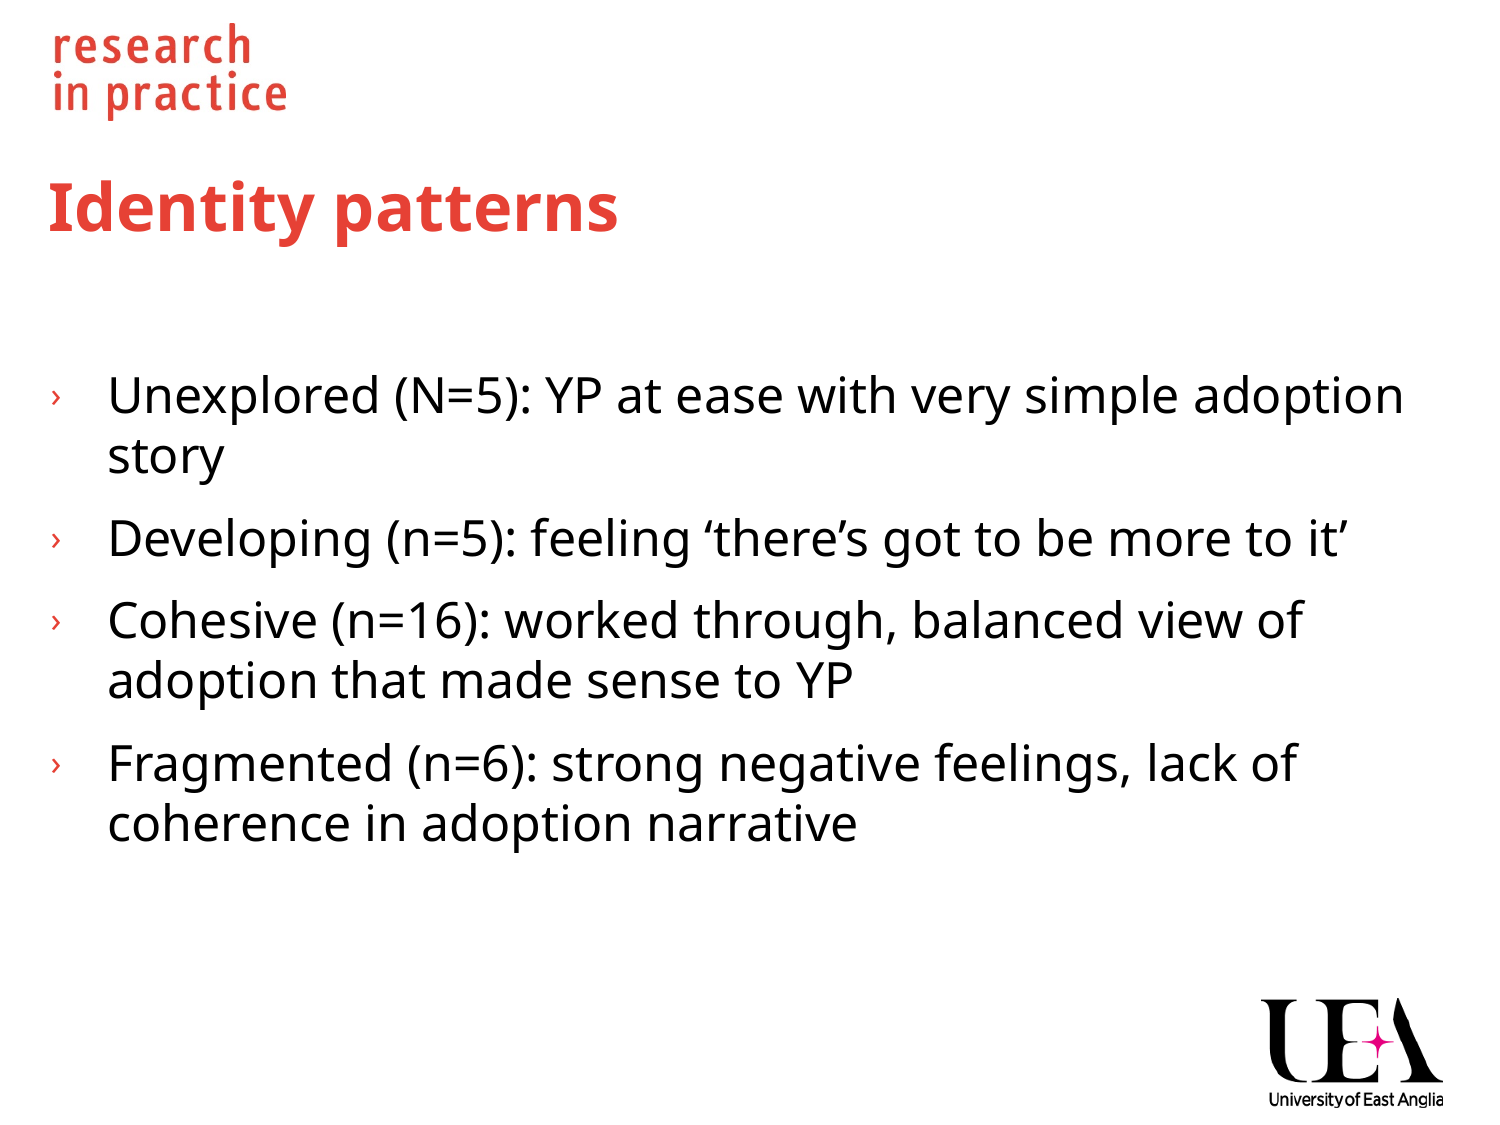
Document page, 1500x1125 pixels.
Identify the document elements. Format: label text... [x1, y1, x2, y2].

picture [1260, 998, 1443, 1108]
list Unexplored (N=5): YP at ease with very simple adoption story Developing (n=5): feeling ‘there’s got to be more to it’ Cohesive (n=16): worked through, balanced view of adoption that made sense to YP Fragmented (n=6): strong negative feelings, lack of coherence in adoption narrative [35, 356, 1458, 1032]
picture [54, 23, 286, 121]
title Identity patterns [32, 166, 1459, 353]
